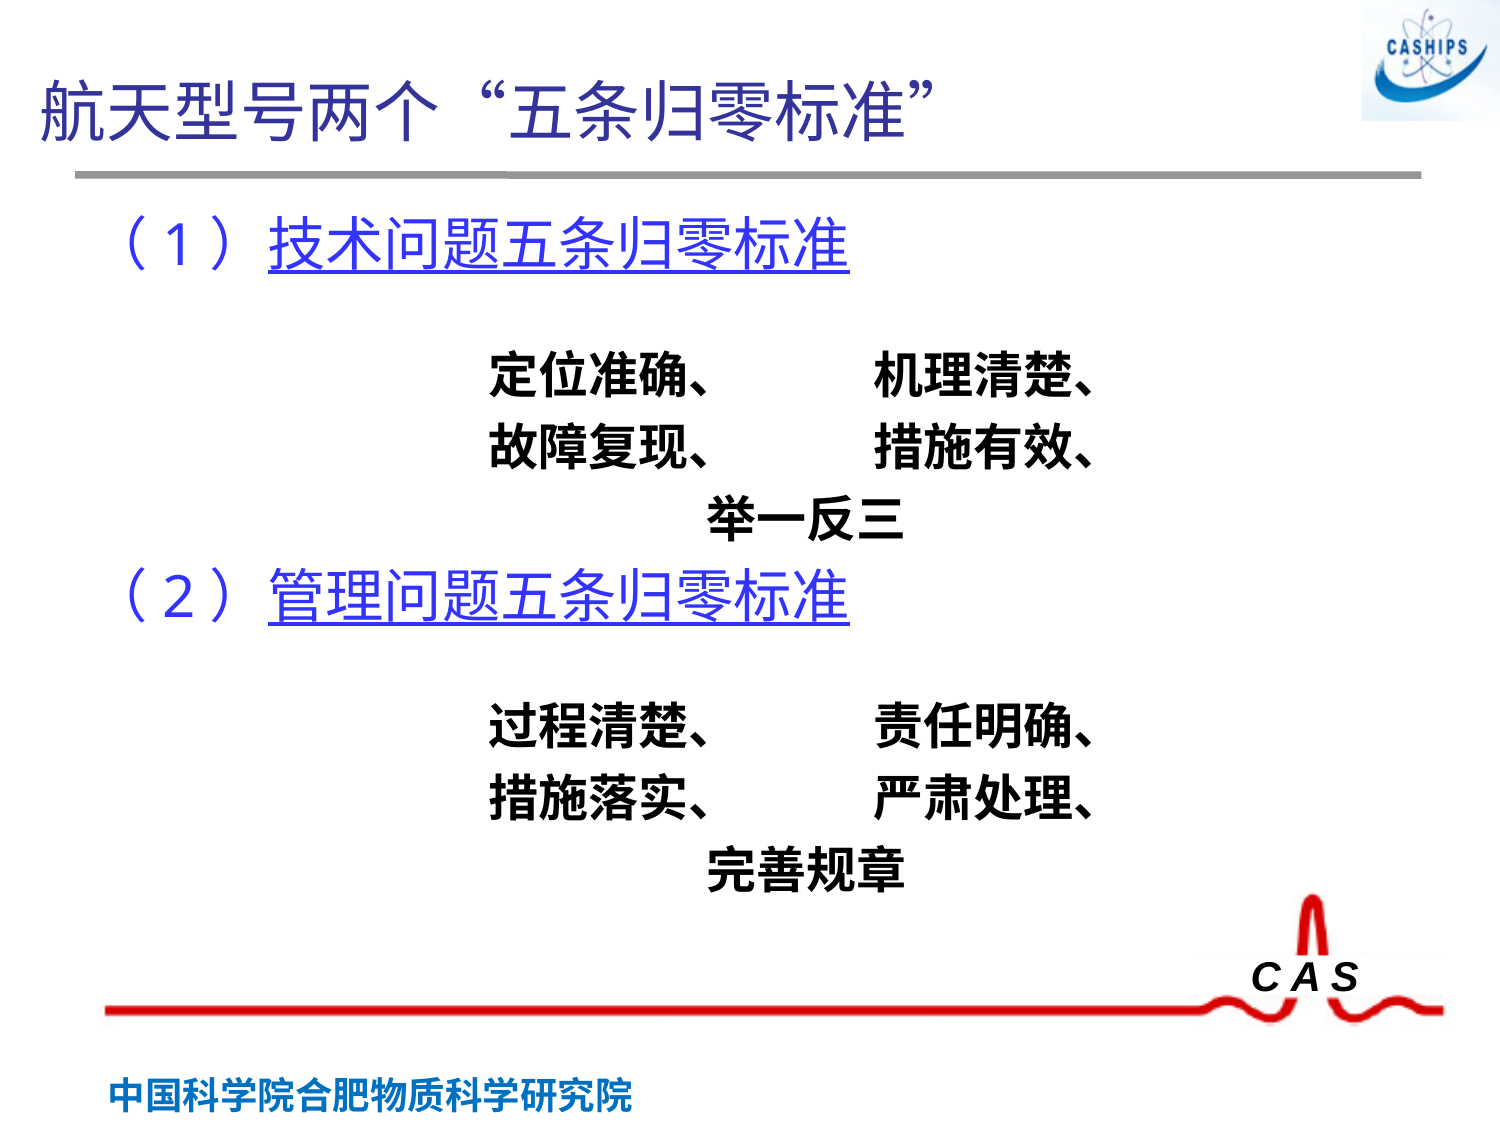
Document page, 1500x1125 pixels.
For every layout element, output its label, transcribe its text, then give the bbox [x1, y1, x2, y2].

picture [43, 887, 1500, 1052]
picture [1362, 0, 1500, 121]
title 航天型号两个“五条归零标准” [24, 62, 1375, 250]
list （1）技术问题五条归零标准 定位准确、 机理清楚、 故障复现、 措施有效、 举一反三 （2）管理问题五条归零标准 过程清楚、 责任明确、 措施落实、 严肃处理、 完善规章 [75, 200, 1463, 943]
